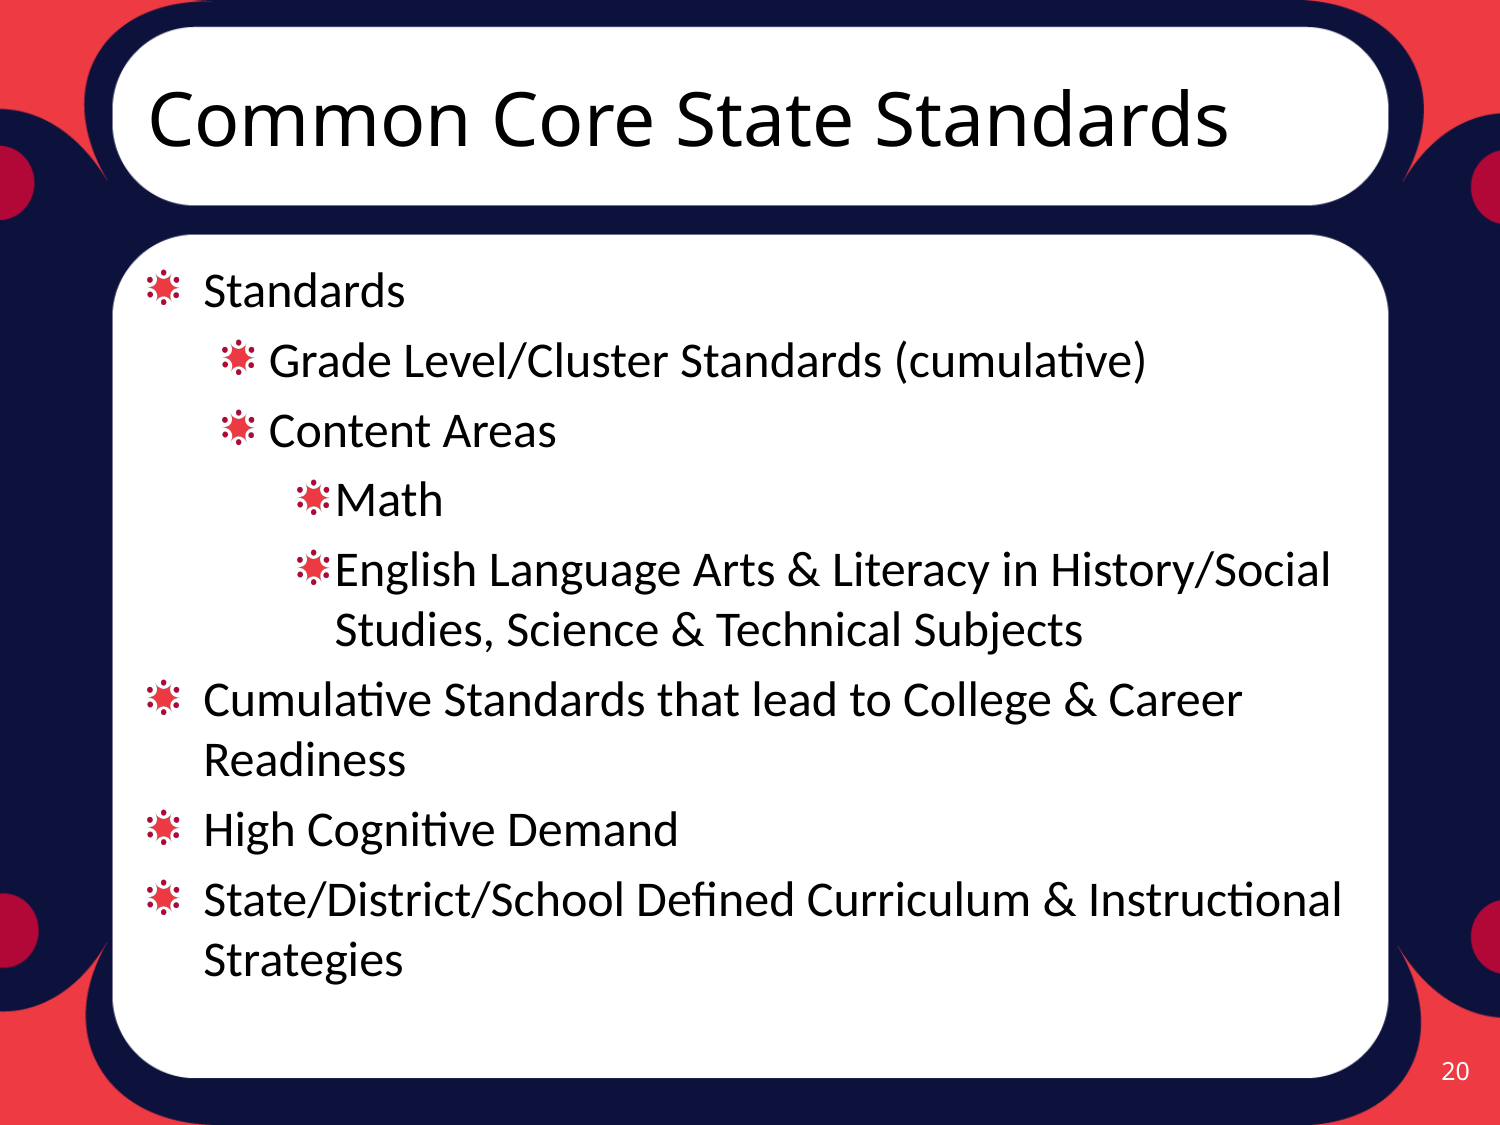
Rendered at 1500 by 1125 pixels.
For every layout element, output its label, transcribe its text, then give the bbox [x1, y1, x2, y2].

title Common Core State Standards [131, 64, 1392, 170]
slide_number 20 [1134, 1042, 1485, 1103]
picture [0, 0, 1500, 1125]
list Standards Grade Level/Cluster Standards (cumulative) Content Areas Math English Language Arts & Literacy in History/Social Studies, Science & Technical Subjects Cumulative Standards that lead to College & Career Readiness High Cognitive Demand State/District/School Defined Curriculum & Instructional Strategies [131, 249, 1392, 1080]
